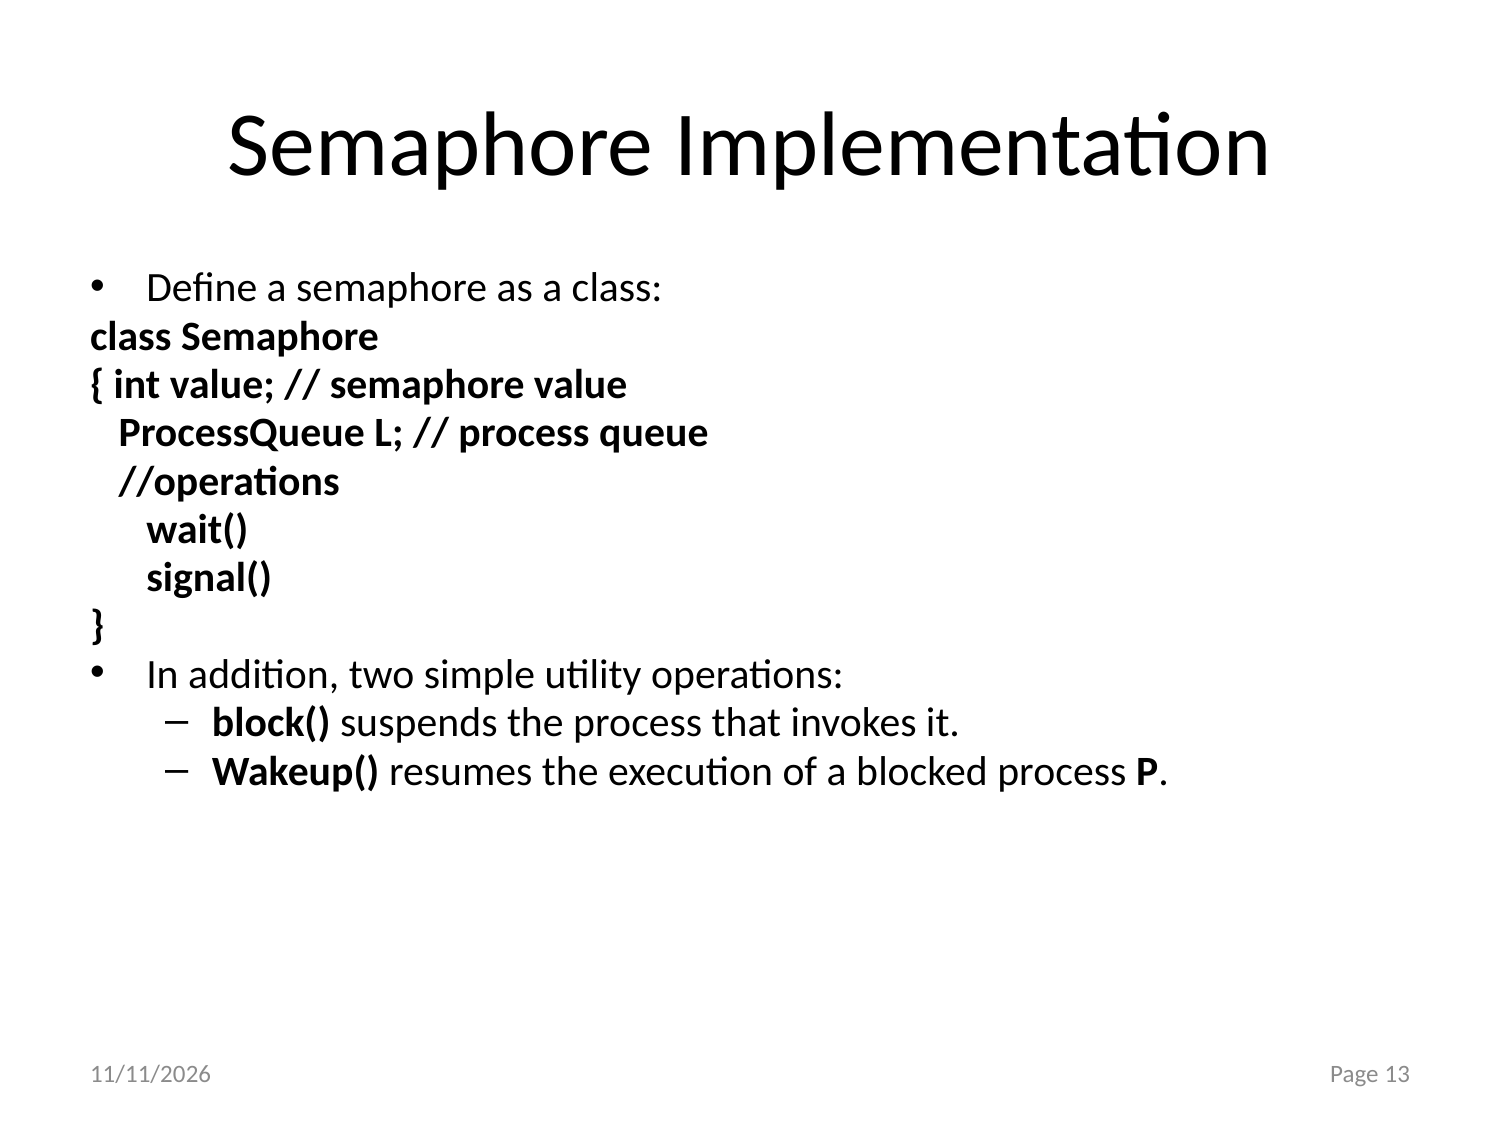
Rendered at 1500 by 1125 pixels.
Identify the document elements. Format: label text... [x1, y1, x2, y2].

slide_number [75, 1042, 425, 1103]
list Define a semaphore as a class: class Semaphore { int value; // semaphore value ProcessQueue L; // process queue //operations wait() signal() } In addition, two simple utility operations: block() suspends the process that invokes it. Wakeup() resumes the execution of a blocked process P. [75, 262, 1425, 1005]
title Semaphore Implementation [75, 45, 1425, 233]
slide_number Page 13 [1074, 1042, 1425, 1103]
